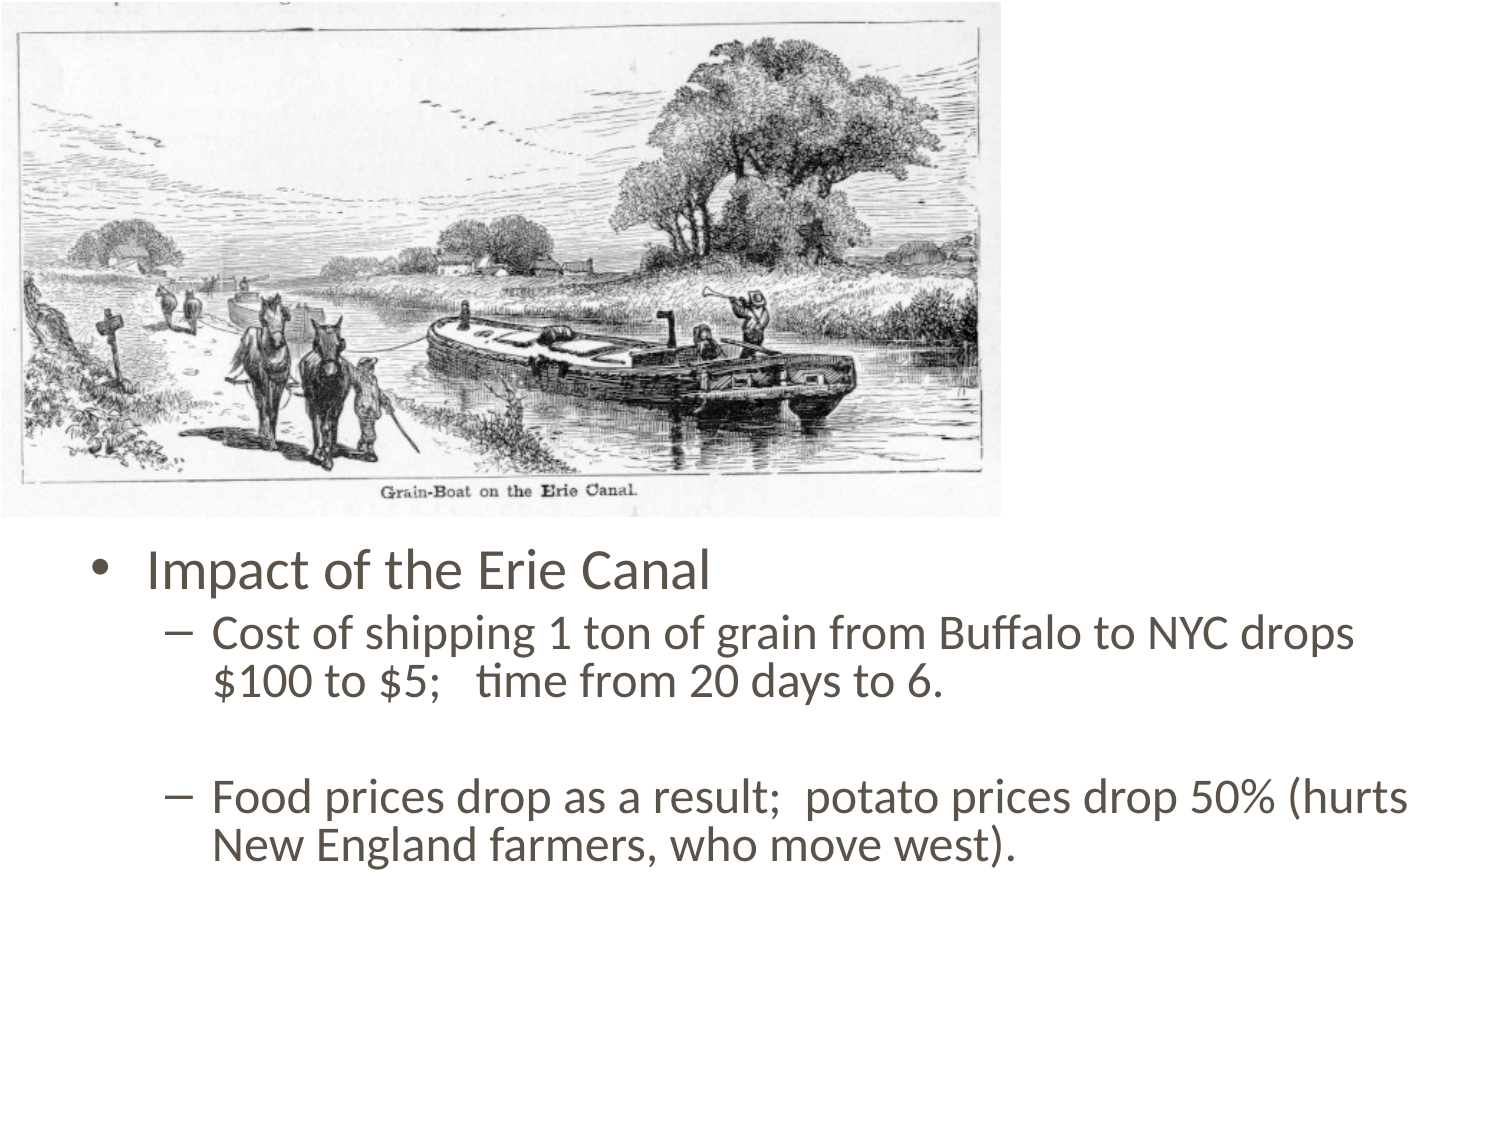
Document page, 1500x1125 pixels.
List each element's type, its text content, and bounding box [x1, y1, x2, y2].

list Impact of the Erie Canal Cost of shipping 1 ton of grain from Buffalo to NYC drops $100 to $5; time from 20 days to 6. Food prices drop as a result; potato prices drop 50% (hurts New England farmers, who move west). [75, 537, 1425, 1088]
picture [0, 1, 1002, 517]
